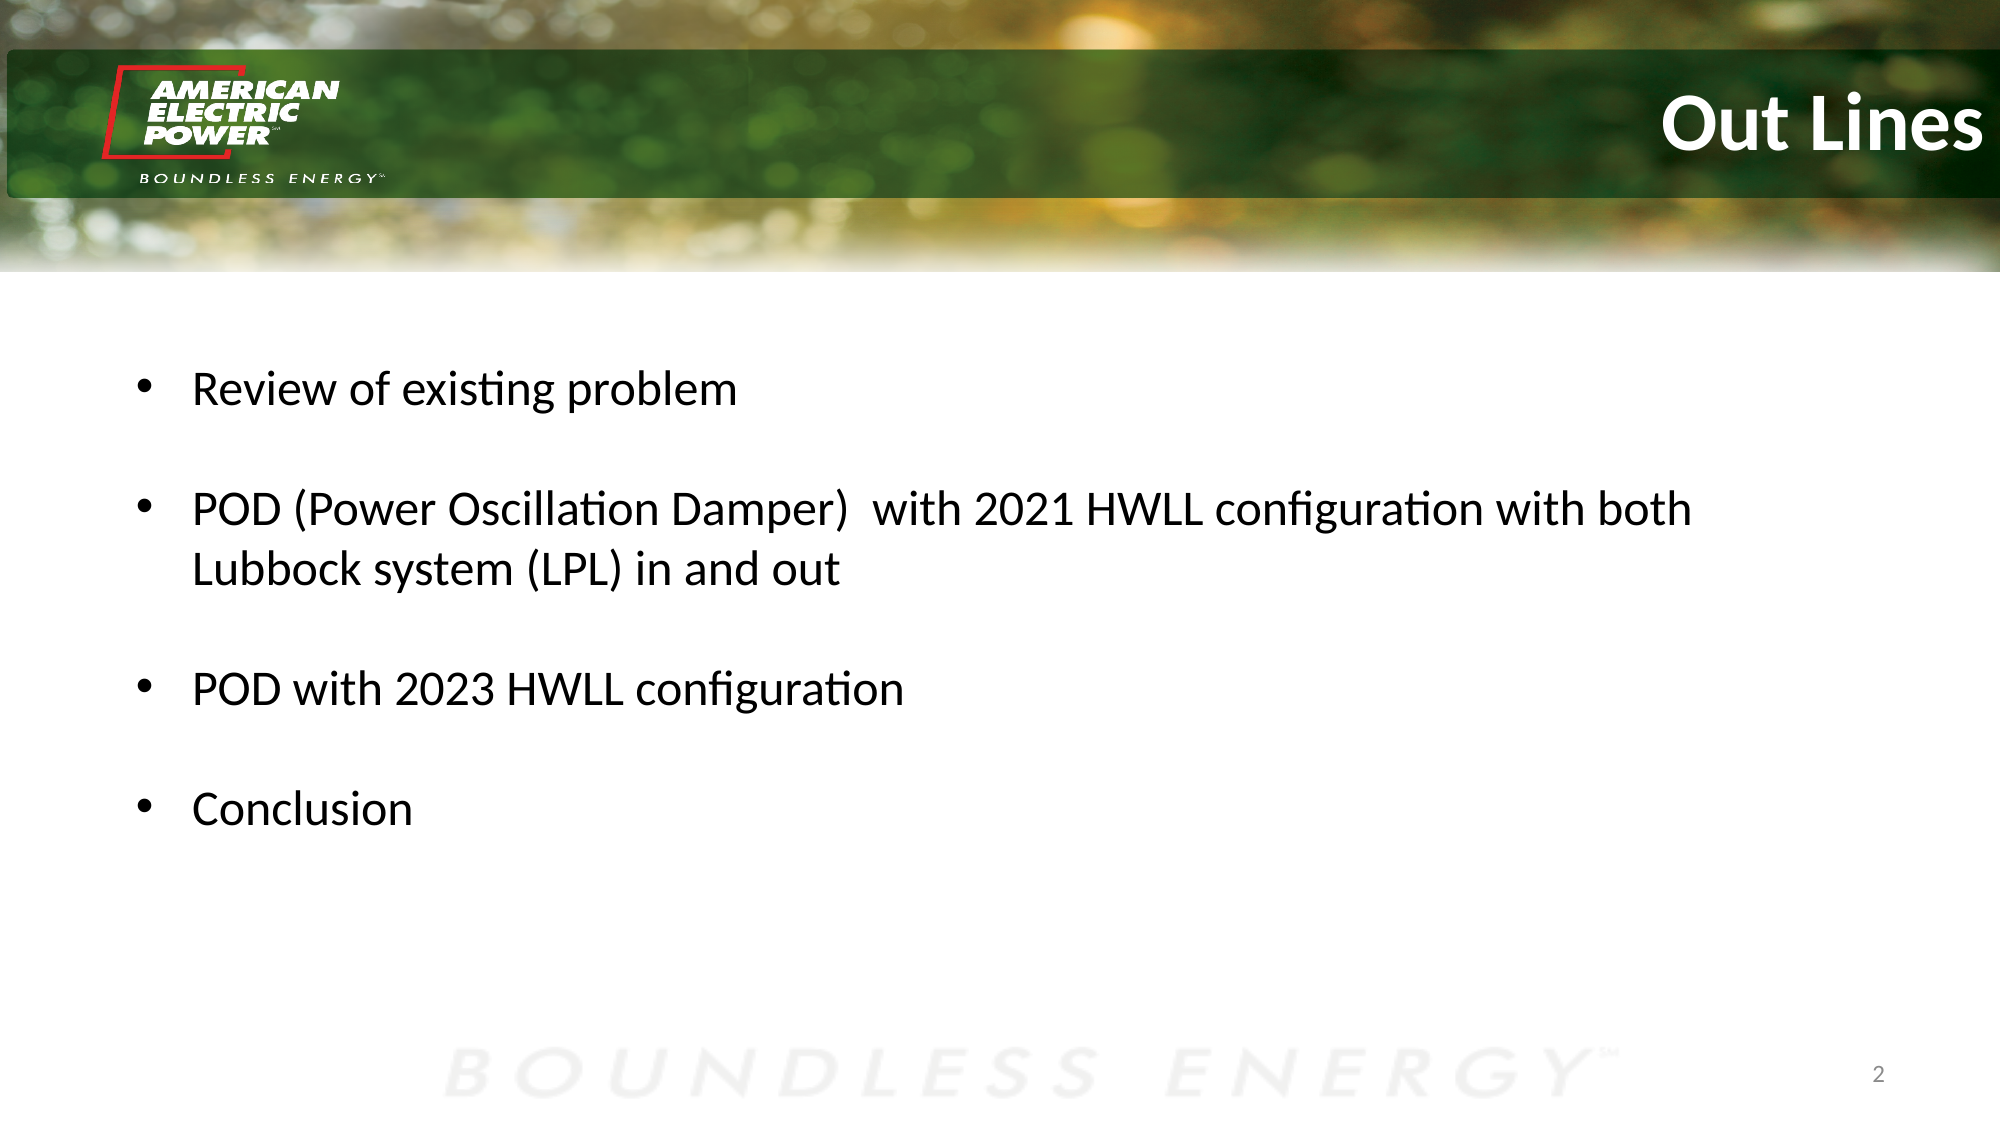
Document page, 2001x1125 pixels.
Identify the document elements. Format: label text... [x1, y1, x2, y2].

text_box Out Lines [1171, 59, 2000, 175]
picture [0, 0, 2000, 272]
text_box Review of existing problem POD (Power Oscillation Damper) with 2021 HWLL configuration with both Lubbock system (LPL) in and out POD with 2023 HWLL configuration Conclusion [121, 348, 1777, 843]
slide_number 2 [1776, 1042, 1900, 1103]
